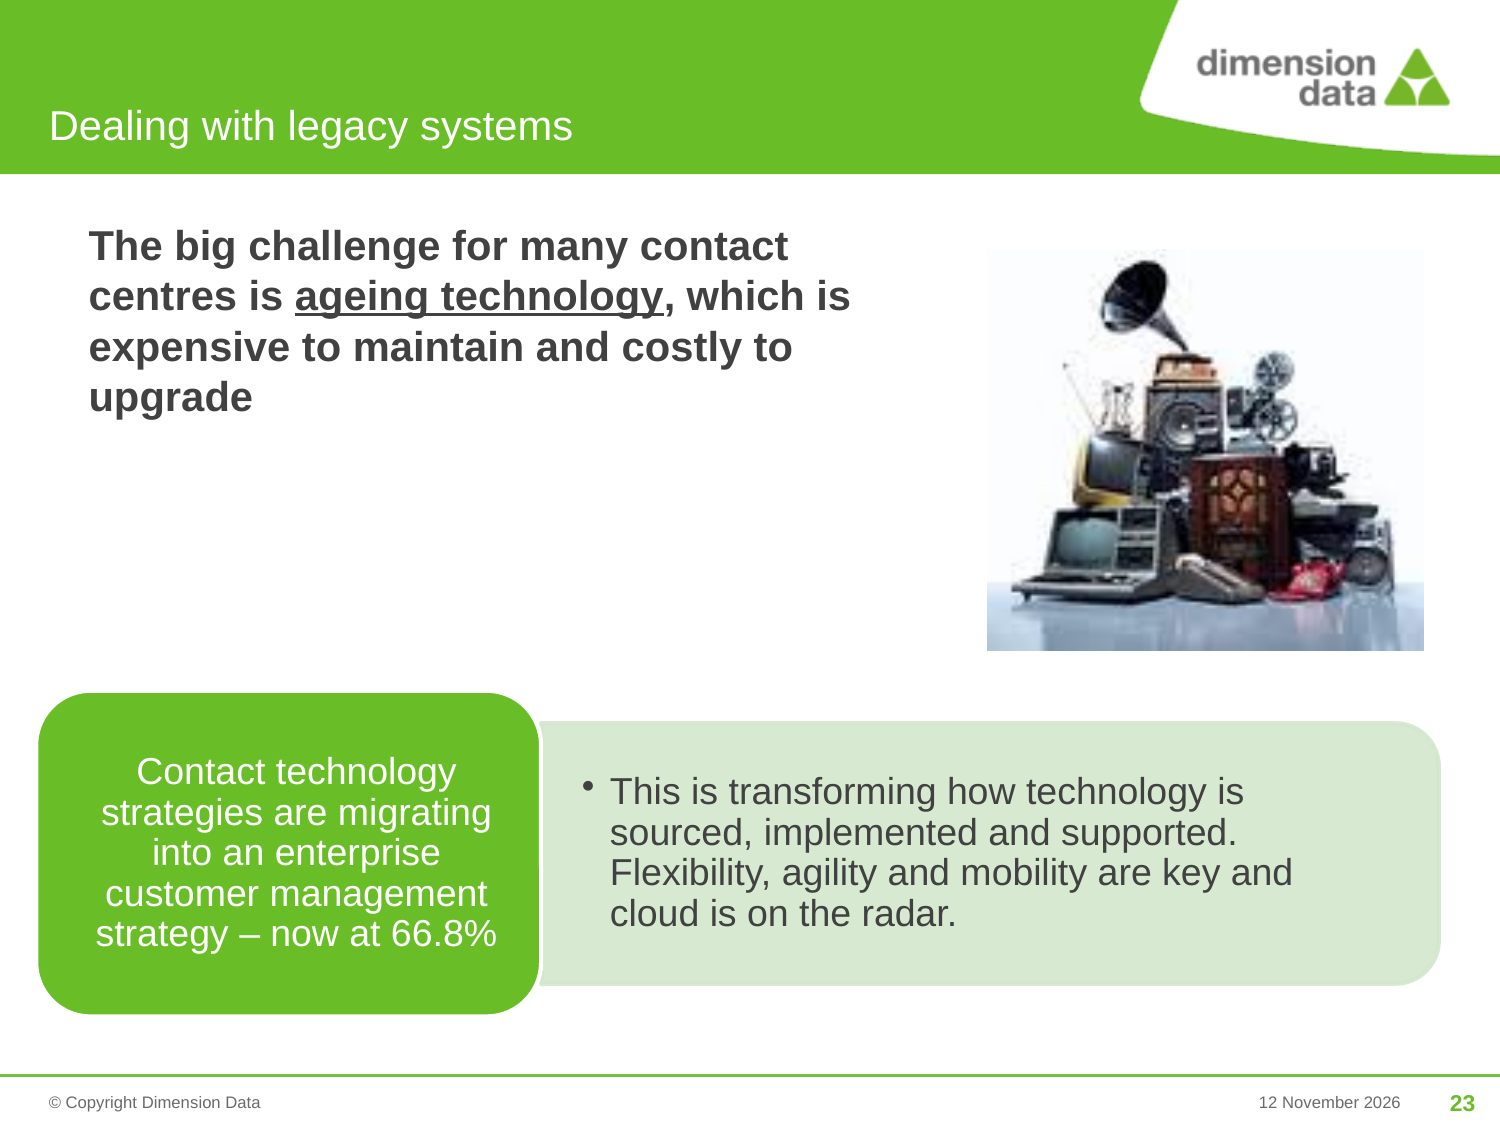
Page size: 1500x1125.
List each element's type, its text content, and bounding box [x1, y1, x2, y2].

picture [987, 249, 1425, 651]
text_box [35, 690, 1440, 1017]
text_box The big challenge for many contact centres is ageing technology, which is expensive to maintain and costly to upgrade [73, 211, 926, 427]
title Dealing with legacy systems [48, 12, 1101, 150]
picture [1131, 0, 1500, 177]
